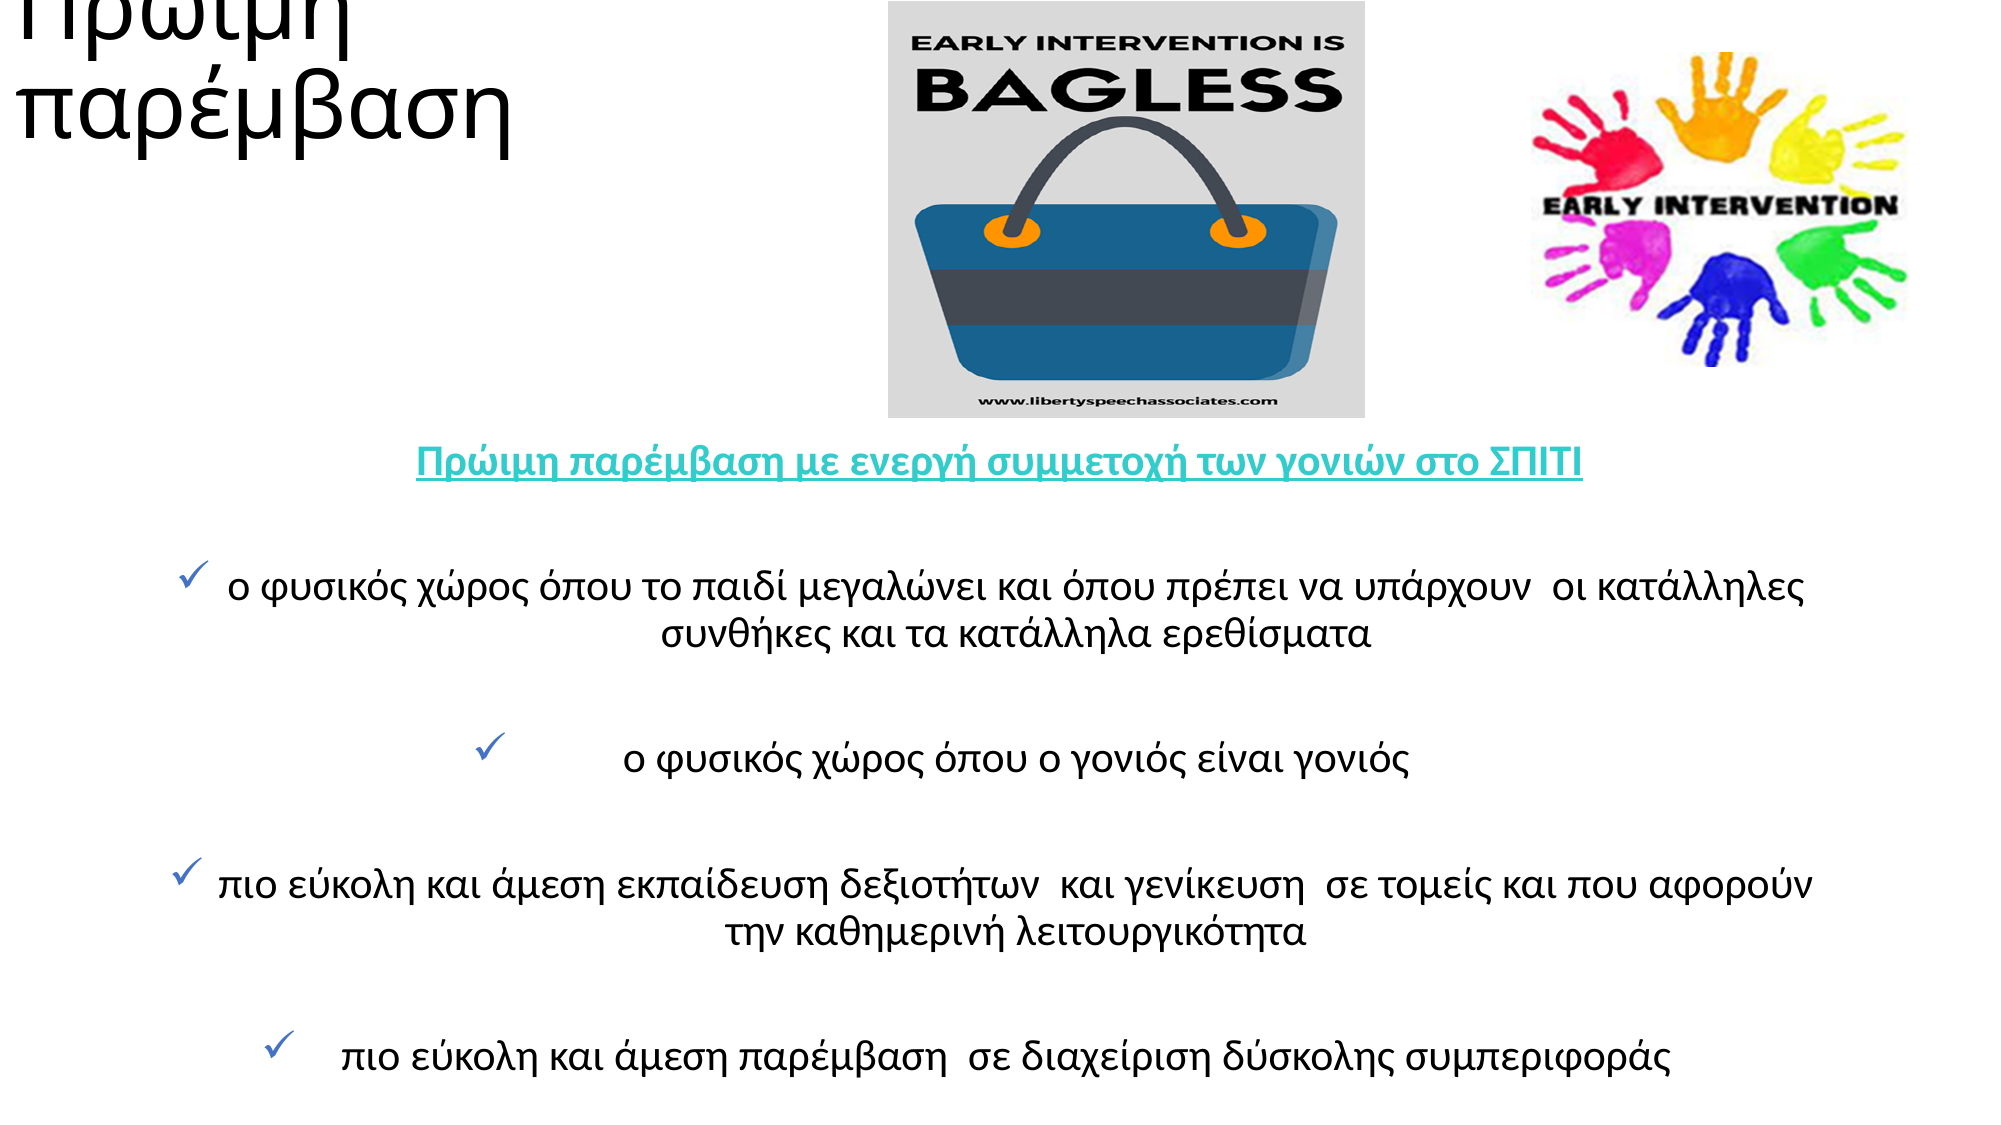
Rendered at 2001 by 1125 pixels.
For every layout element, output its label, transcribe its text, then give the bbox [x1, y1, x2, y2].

title Πρώιμη παρέμβαση [0, 0, 889, 120]
picture [1531, 52, 1909, 367]
list Πρώιμη παρέμβαση με ενεργή συμμετοχή των γονιών στο ΣΠΙΤΙ ο φυσικός χώρος όπου το παιδί μεγαλώνει και όπου πρέπει να υπάρχουν οι κατάλληλες συνθήκες και τα κατάλληλα ερεθίσματα ο φυσικός χώρος όπου ο γονιός είναι γονιός πιο εύκολη και άμεση εκπαίδευση δεξιοτήτων και γενίκευση σε τομείς και που αφορούν την καθημερινή λειτουργικότητα πιο εύκολη και άμεση παρέμβαση σε διαχείριση δύσκολης συμπεριφοράς [137, 299, 1863, 1098]
picture [888, 1, 1365, 418]
